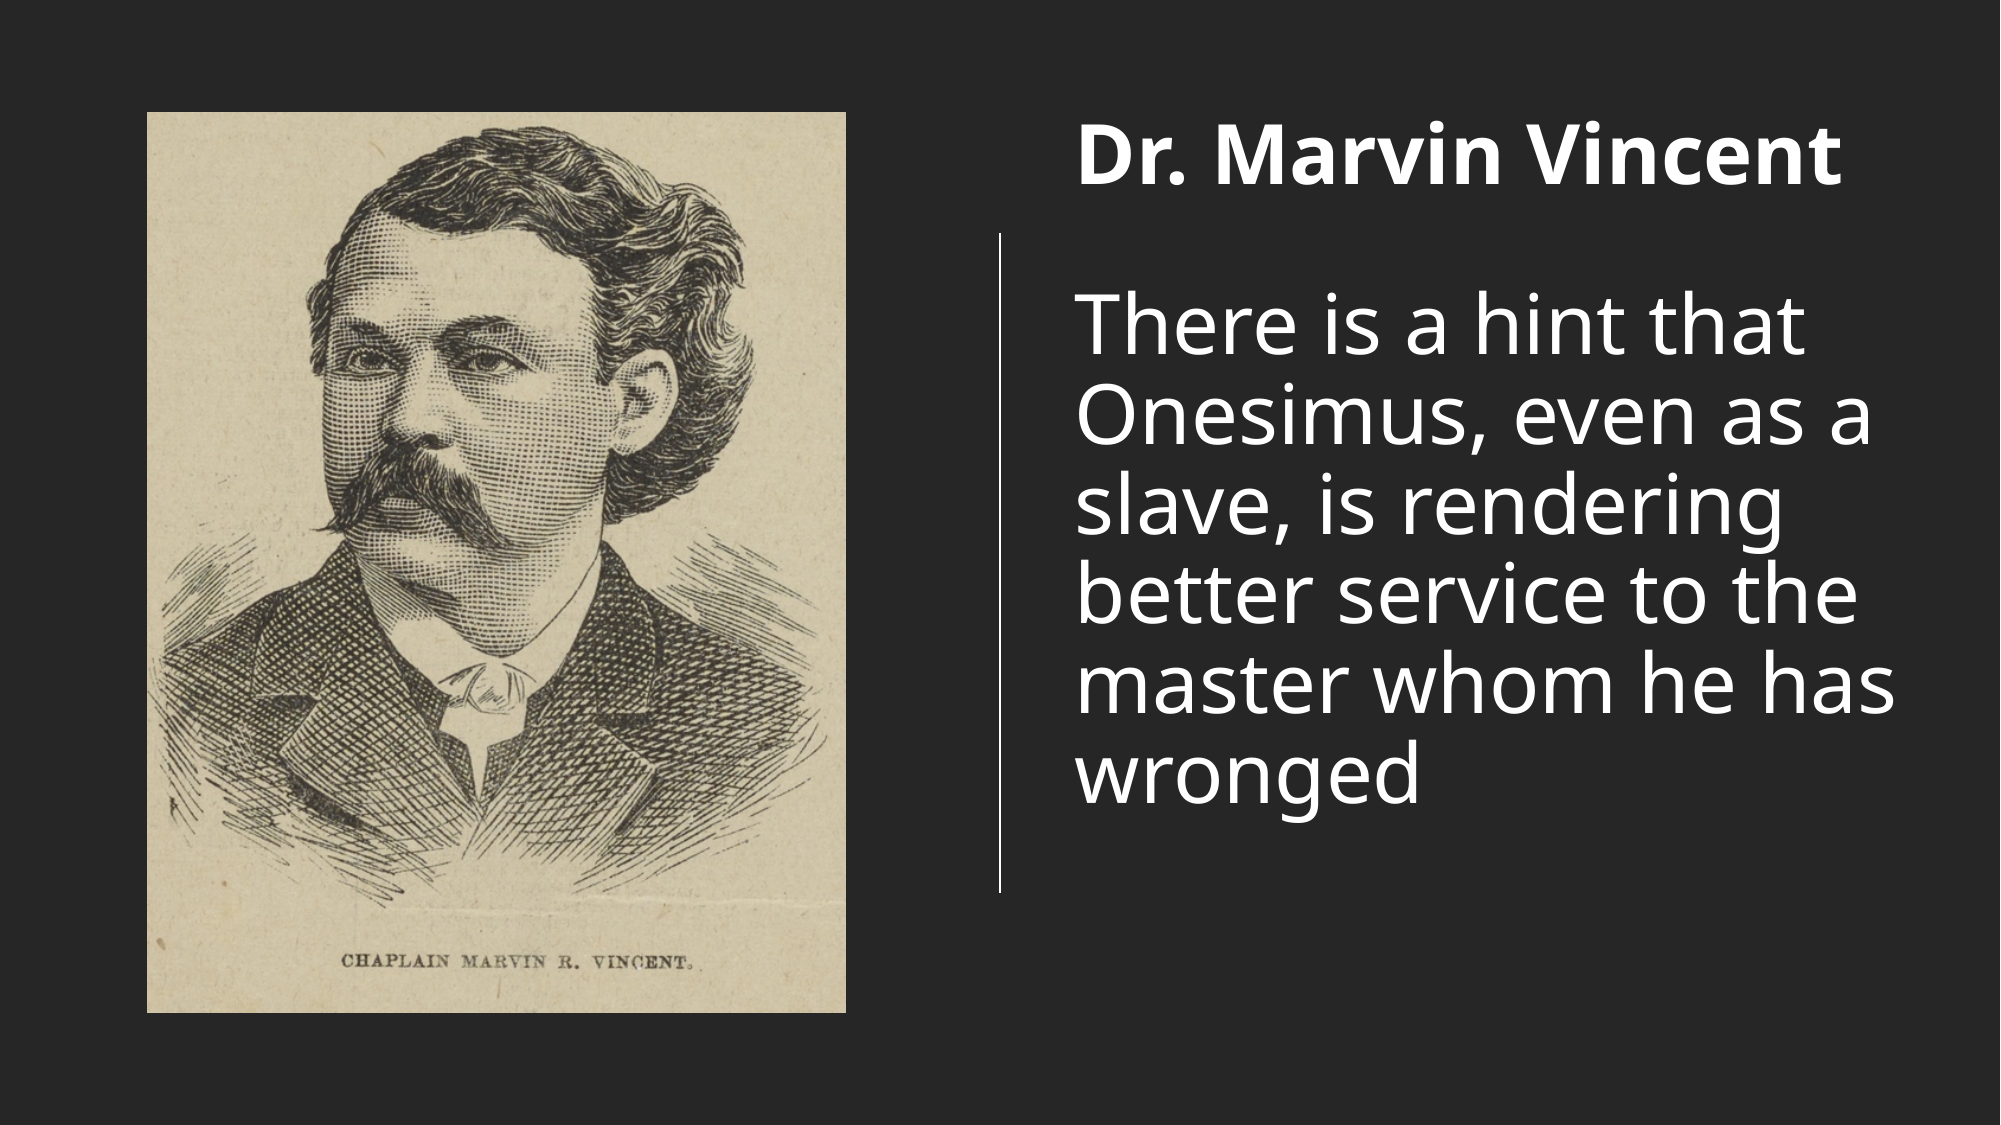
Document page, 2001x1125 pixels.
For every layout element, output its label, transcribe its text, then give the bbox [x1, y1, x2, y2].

picture [147, 112, 846, 1013]
title Dr. Marvin Vincent [999, 112, 2000, 275]
list There is a hint that Onesimus, even as a slave, is rendering better service to the master whom he has wronged [999, 275, 2000, 1125]
